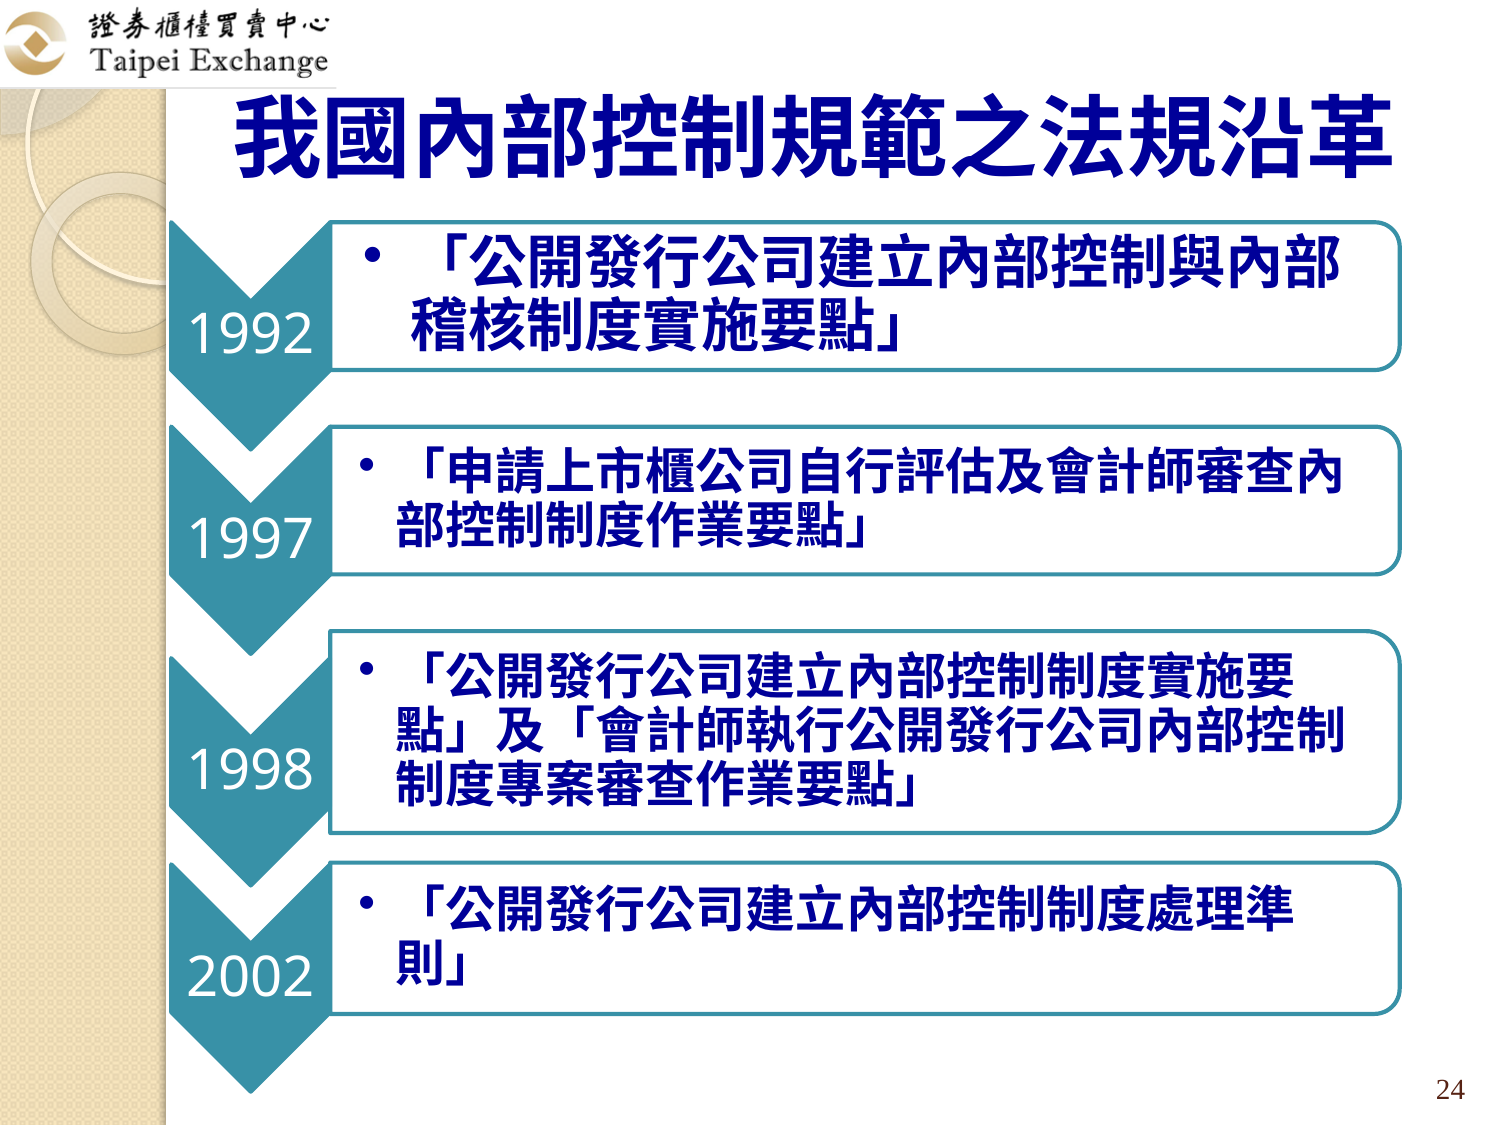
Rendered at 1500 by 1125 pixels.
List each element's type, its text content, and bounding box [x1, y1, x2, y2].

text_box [170, 219, 1400, 1095]
title 我國內部控制規範之法規沿革 [206, 54, 1422, 197]
slide_number 24 [1413, 1034, 1488, 1113]
picture [0, 0, 338, 89]
